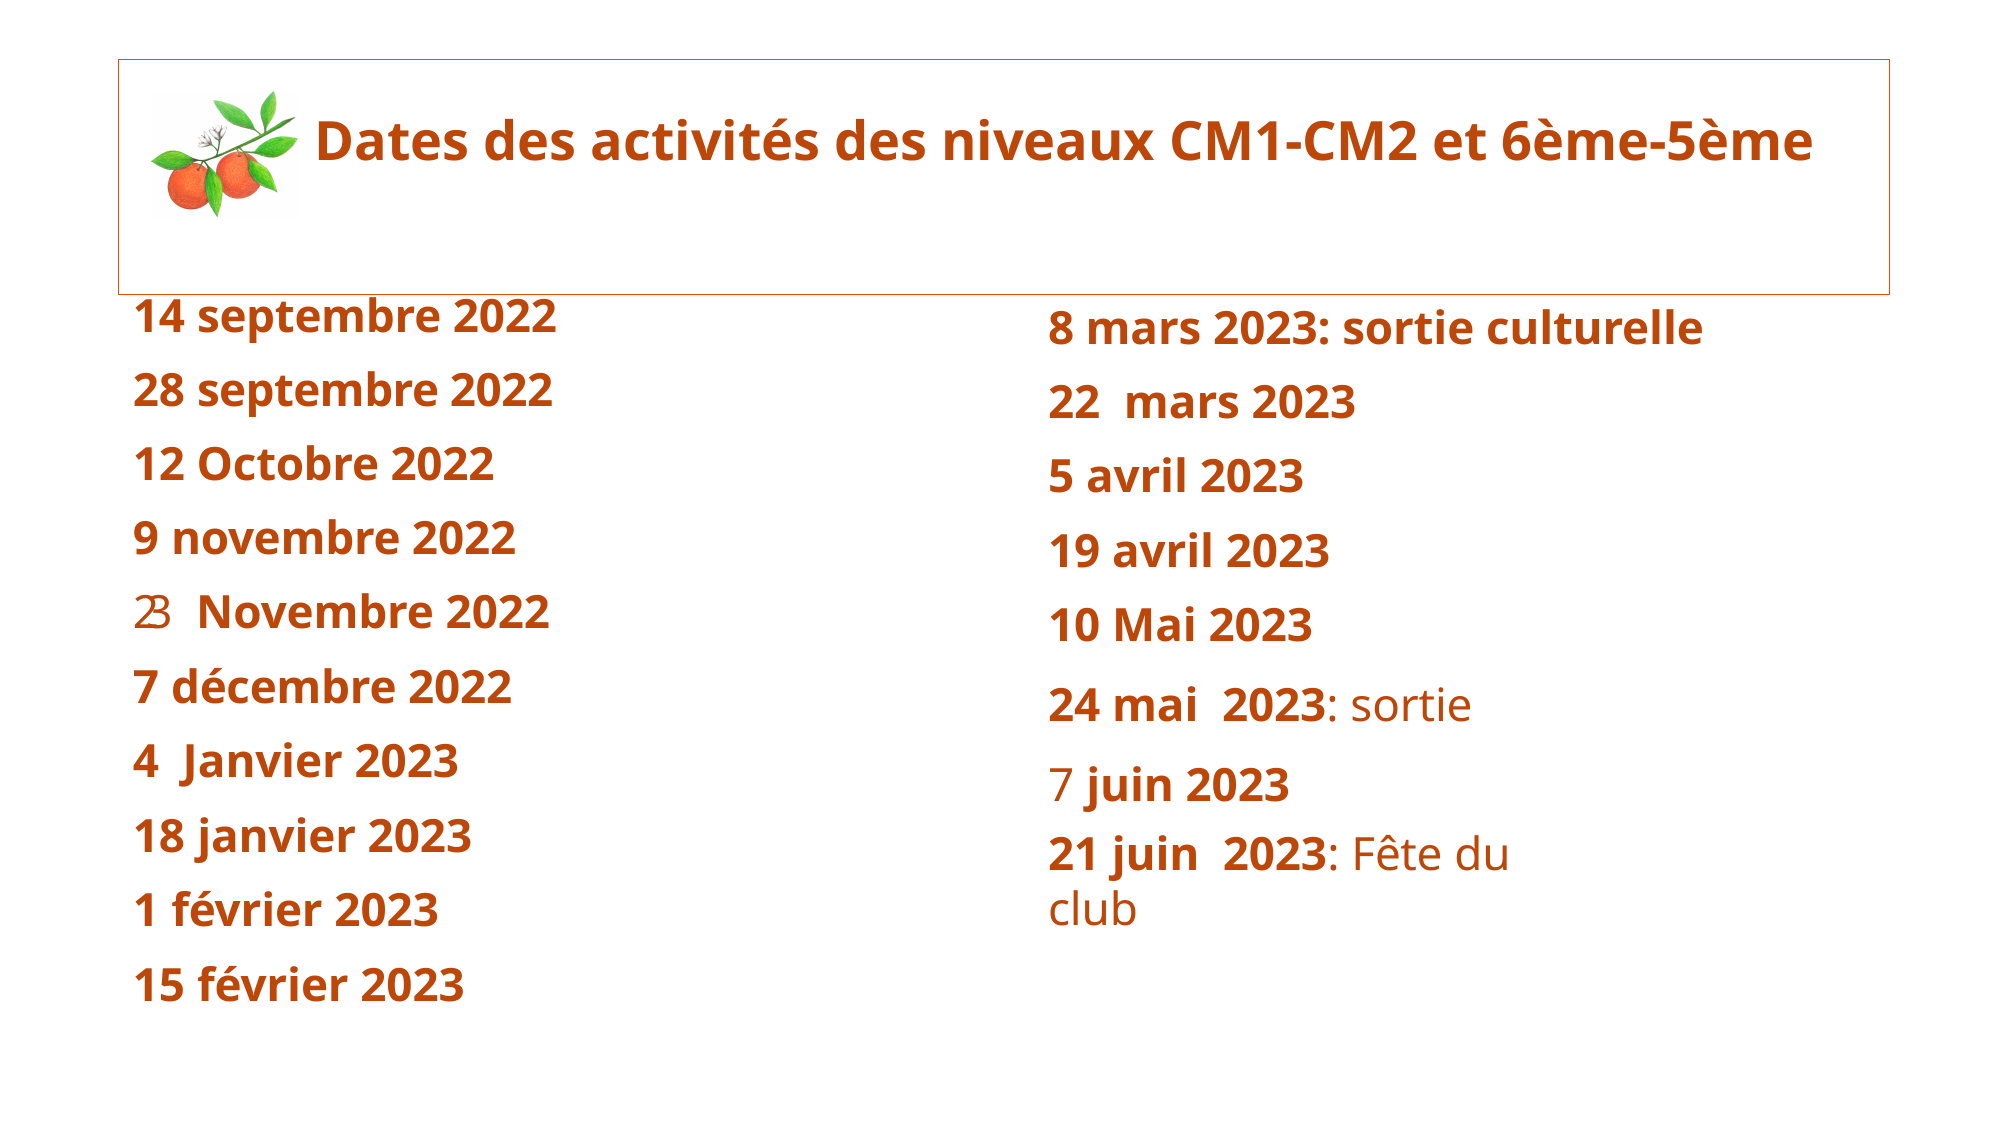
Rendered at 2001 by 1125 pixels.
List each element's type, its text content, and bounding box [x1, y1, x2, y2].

list 14 septembre 2022 28 septembre 2022 12 Octobre 2022 9 novembre 2022 23 Novembre 2022 7 décembre 2022 4 Janvier 2023 18 janvier 2023 1 février 2023 15 février 2023 [130, 264, 817, 1011]
list 8 mars 2023: sortie culturelle 22 mars 2023 5 avril 2023 19 avril 2023 10 Mai 2023 24 mai 2023: sortie 7 juin 2023 21 juin 2023: Fête du club [1046, 276, 1706, 937]
title Dates des activités des niveaux CM1-CM2 et 6ème-5ème [118, 59, 1890, 295]
